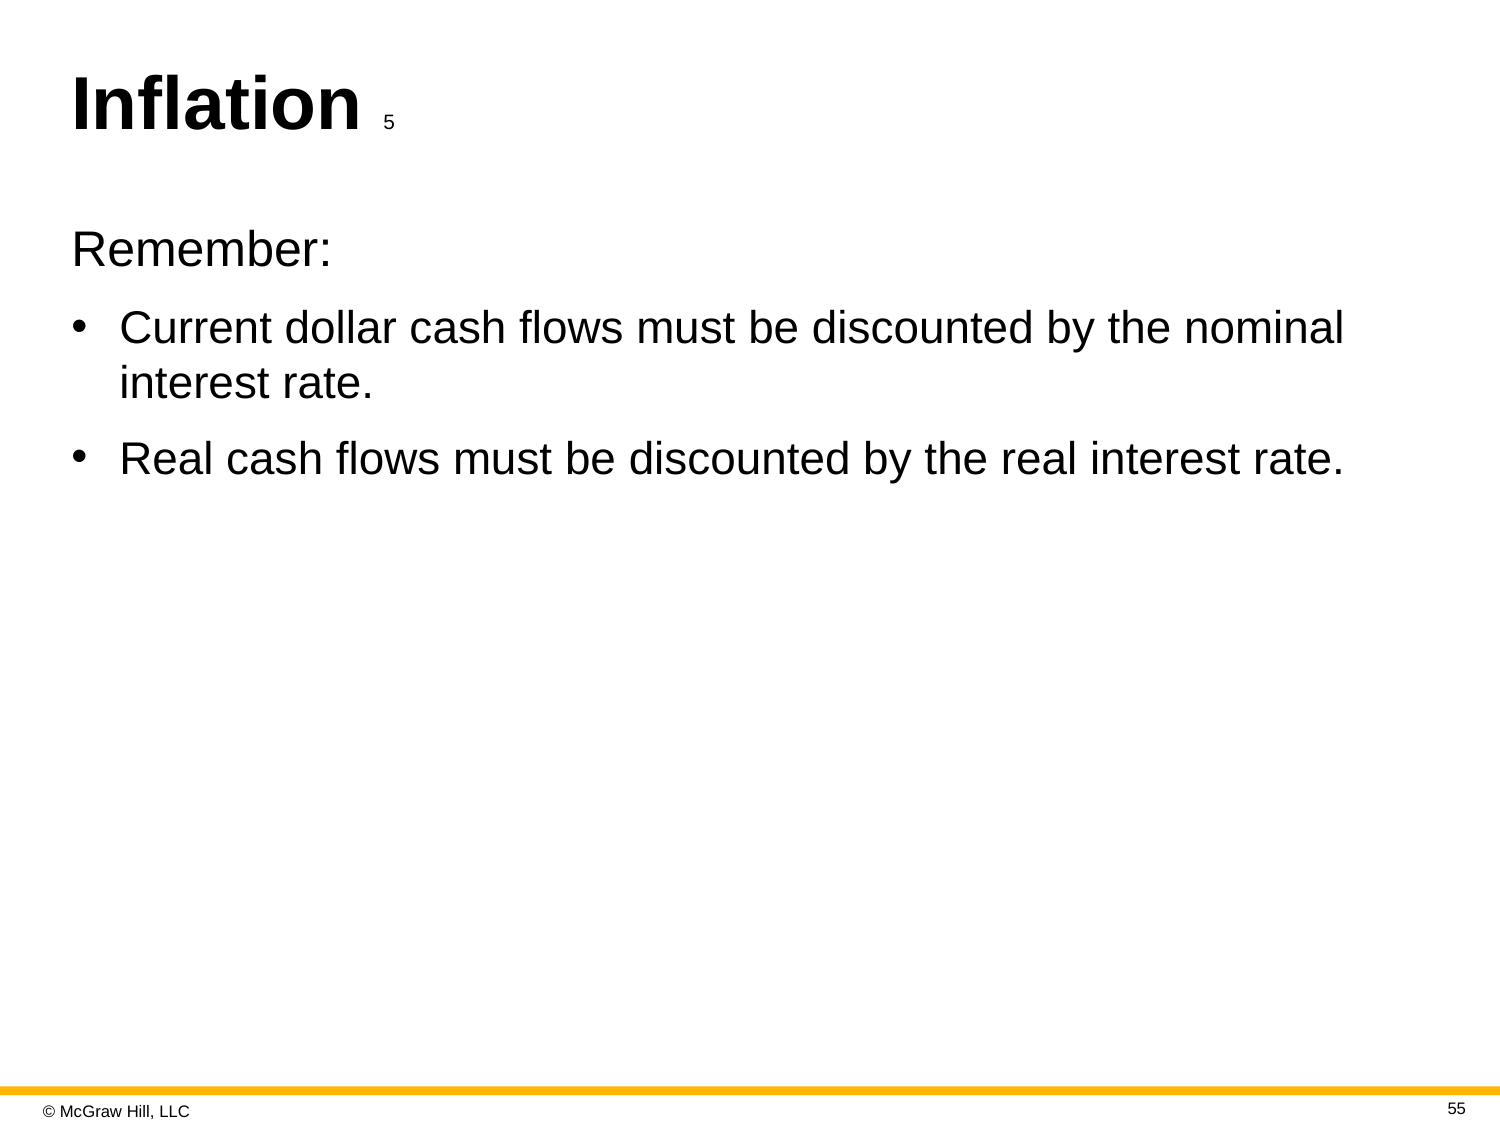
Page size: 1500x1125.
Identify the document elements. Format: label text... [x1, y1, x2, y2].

slide_number 55 [1415, 1094, 1474, 1122]
list Remember: Current dollar cash flows must be discounted by the nominal interest rate. Real cash flows must be discounted by the real interest rate. [56, 209, 1444, 1025]
title Inflation 5 [56, 38, 1444, 173]
